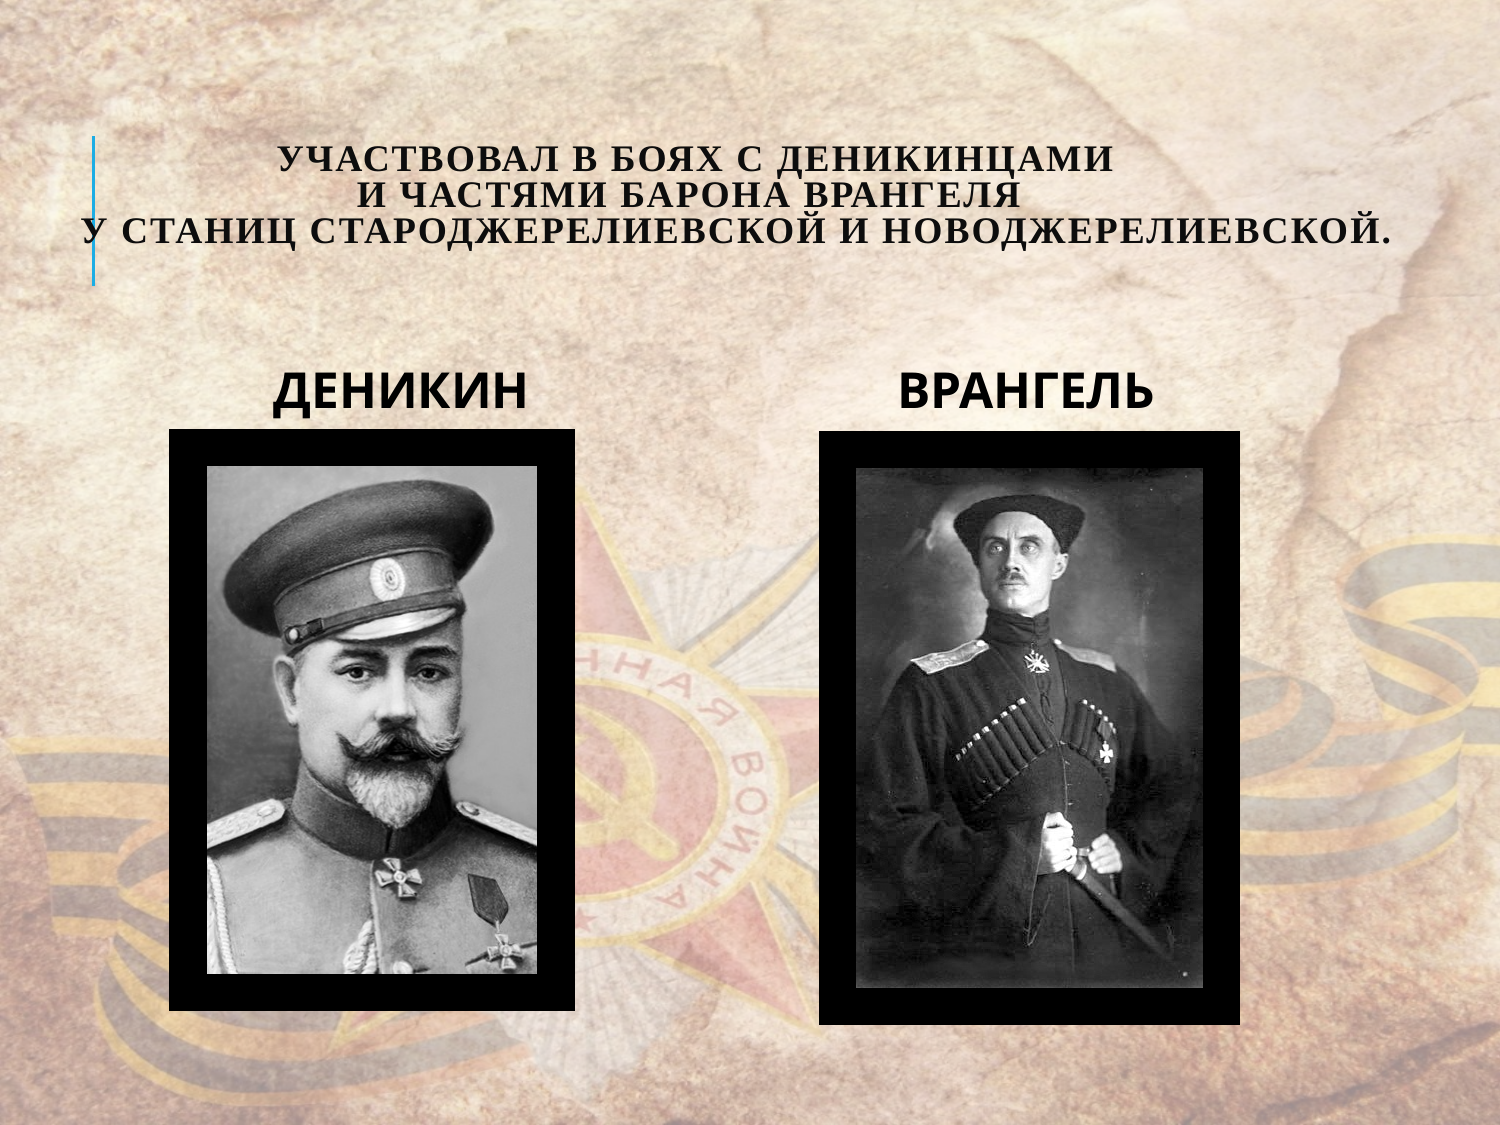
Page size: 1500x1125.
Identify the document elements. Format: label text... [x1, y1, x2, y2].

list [855, 467, 1204, 988]
list ВРАНГЕЛЬ [736, 357, 1322, 427]
title участвовал в боях с деникинцами и частями барона Врангеля у станиц Староджерелиевской и Новоджерелиевской. [64, 96, 1483, 342]
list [206, 465, 538, 974]
list ДЕНИКИН [126, 357, 711, 427]
